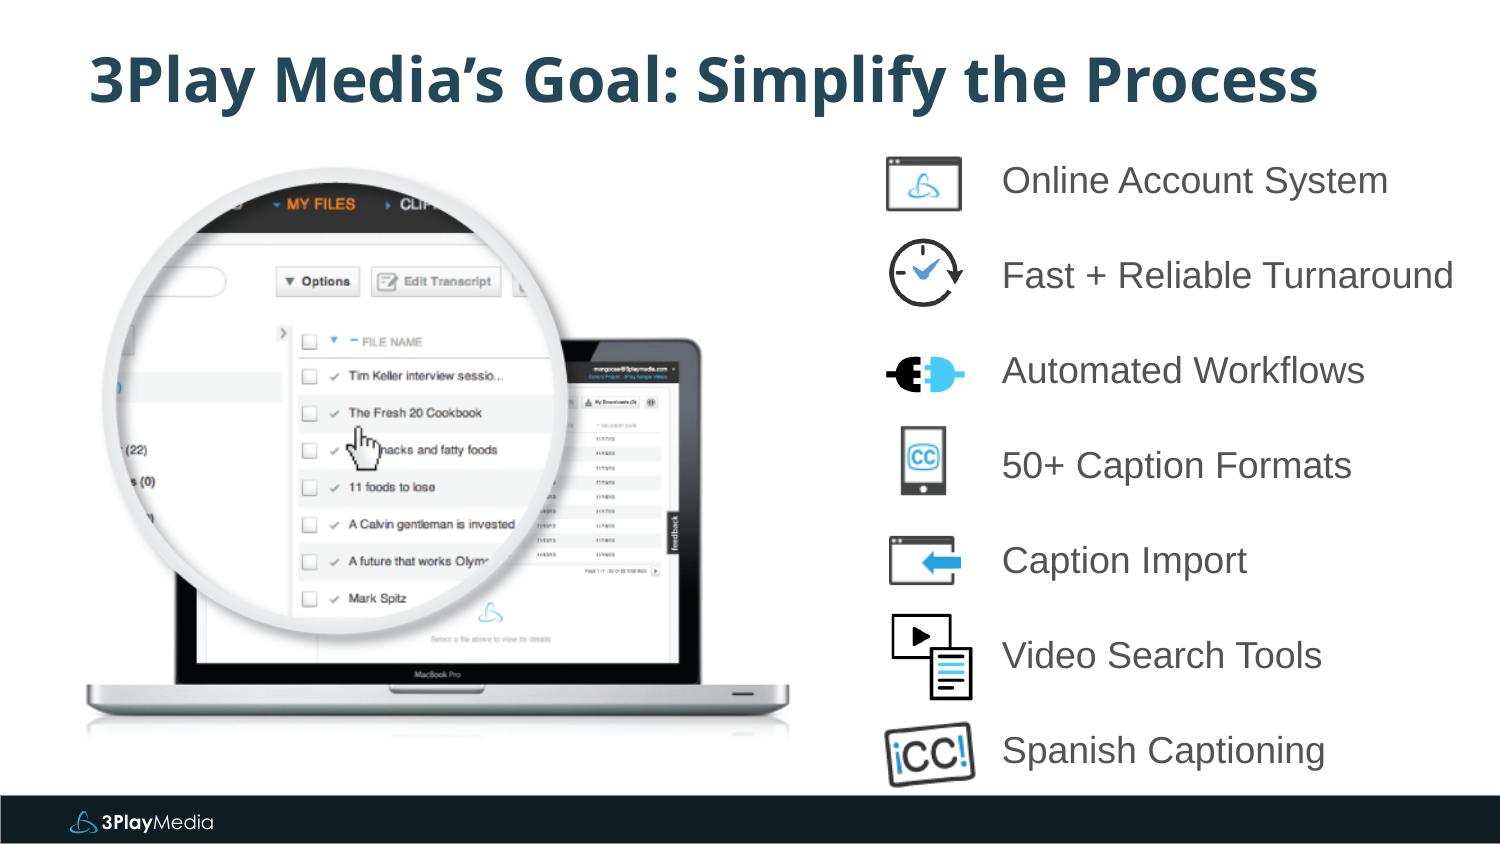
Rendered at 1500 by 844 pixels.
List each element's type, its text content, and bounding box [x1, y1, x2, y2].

picture [885, 355, 966, 396]
picture [70, 811, 214, 837]
picture [885, 423, 962, 499]
list Online Account System Fast + Reliable Turnaround Automated Workflows 50+ Caption Formats Caption Import Video Search Tools Spanish Captioning [987, 148, 1500, 754]
picture [883, 719, 977, 790]
picture [885, 146, 962, 223]
picture [889, 238, 964, 308]
picture [888, 610, 977, 703]
picture [889, 527, 962, 600]
picture [74, 151, 798, 744]
title 3Play Media’s Goal: Simplify the Process [75, 7, 1500, 149]
